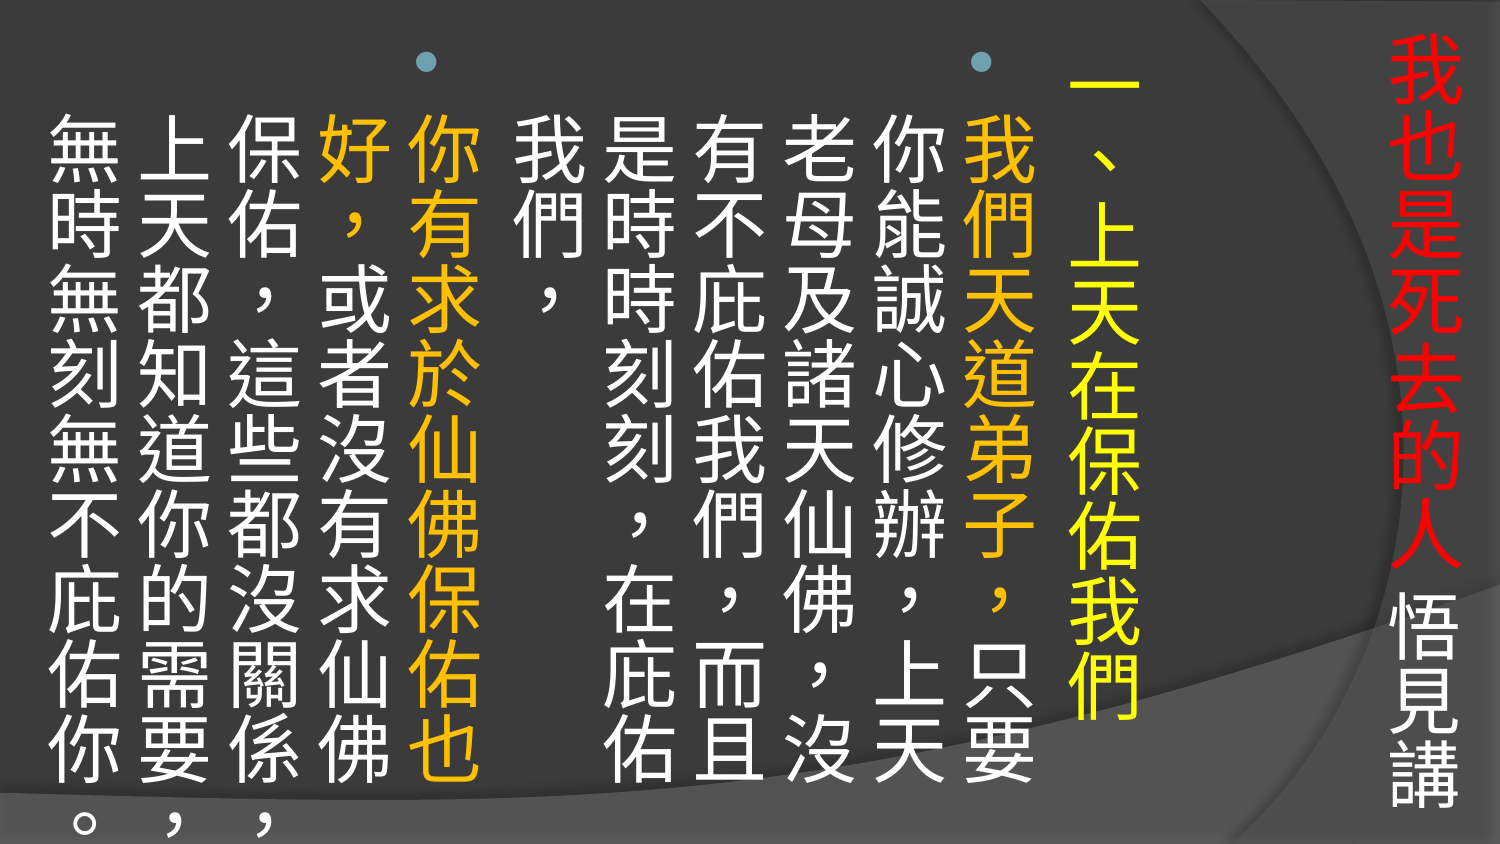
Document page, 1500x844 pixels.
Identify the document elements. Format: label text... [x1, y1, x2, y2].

title 我也是死去的人 悟見講 [1364, 21, 1483, 820]
list 一、上天在保佑我們 我們天道弟子，只要你能誠心修辦，上天老母及諸天仙佛，沒有不庇佑我們，而且是時時刻刻，在庇佑我們， 你有求於仙佛保佑也好，或者沒有求仙佛保佑，這些都沒關係，上天都知道你的需要，無時無刻無不庇佑你。 [29, 27, 1365, 820]
